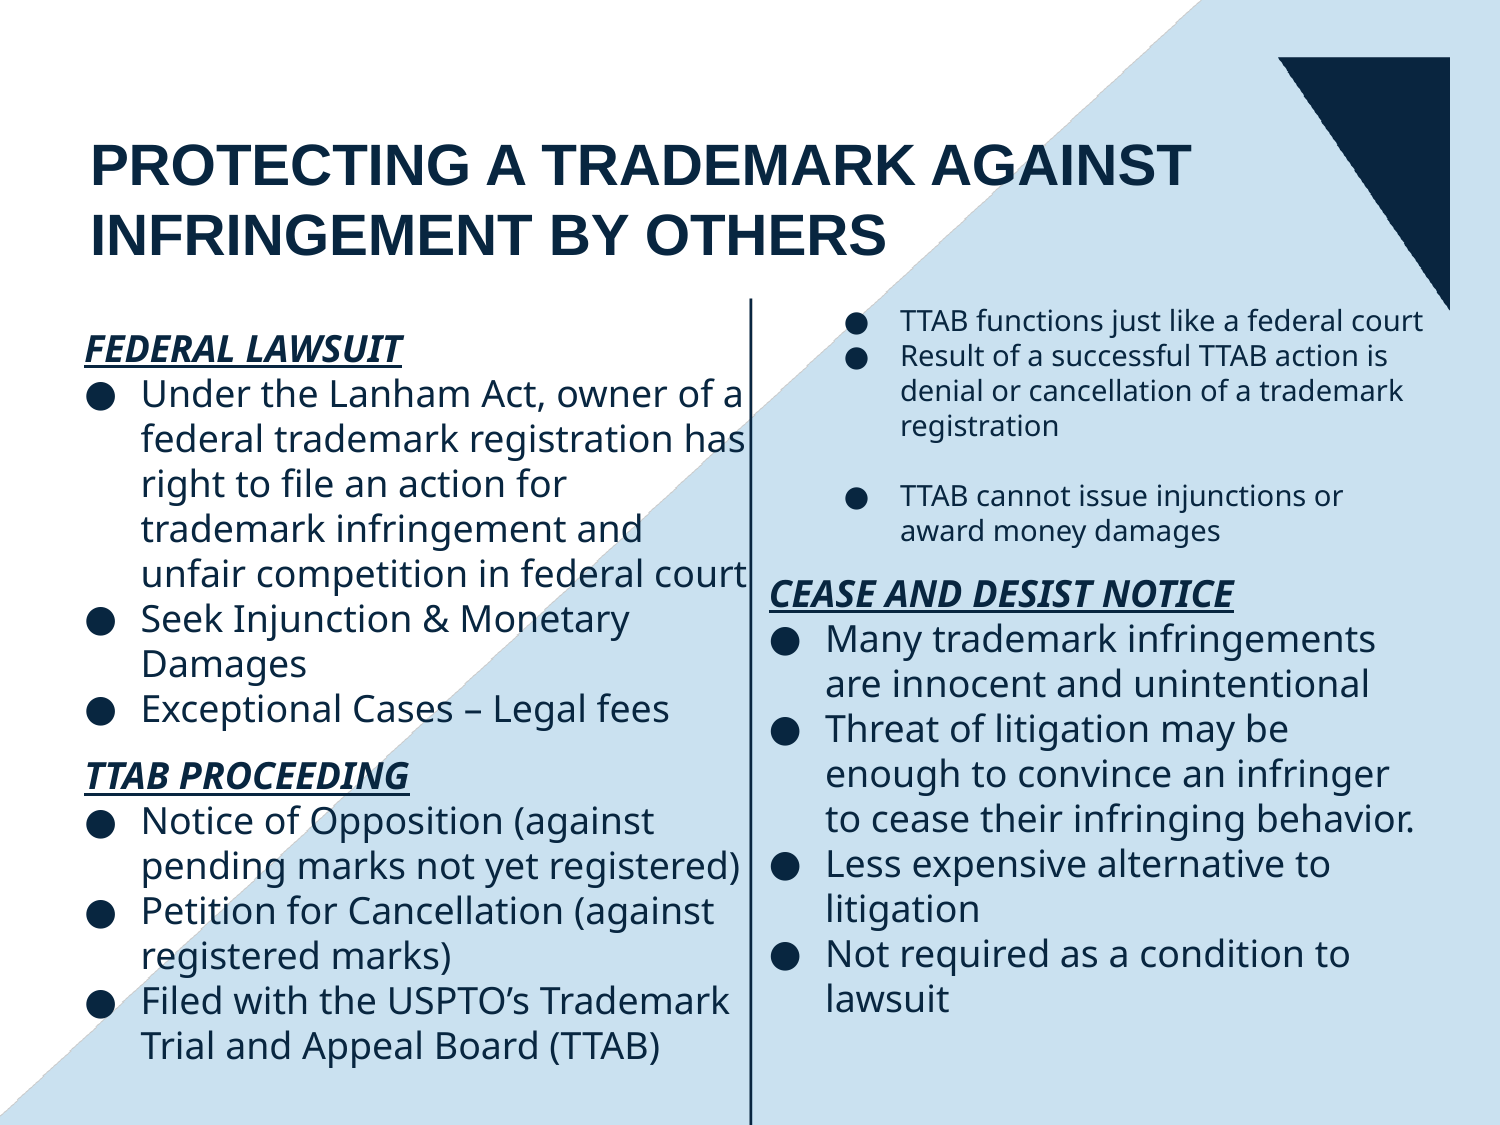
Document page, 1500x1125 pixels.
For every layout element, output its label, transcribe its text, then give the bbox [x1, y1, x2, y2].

title Protecting a trademark against infringement by others [75, 112, 1313, 287]
list FEDERAL LAWSUIT Under the Lanham Act, owner of a federal trademark registration has right to file an action for trademark infringement and unfair competition in federal court Seek Injunction & Monetary Damages Exceptional Cases – Legal fees TTAB PROCEEDING Notice of Opposition (against pending marks not yet registered) Petition for Cancellation (against registered marks) Filed with the USPTO’s Trademark Trial and Appeal Board (TTAB) TTAB functions just like a federal court Result of a successful TTAB action is denial or cancellation of a trademark registration TTAB cannot issue injunctions or award money damages CEASE AND DESIST NOTICE Many trademark infringements are innocent and unintentional Threat of litigation may be enough to convince an infringer to cease their infringing behavior. Less expensive alternative to litigation Not required as a condition to lawsuit [50, 287, 1450, 1088]
picture [0, 0, 1500, 1125]
